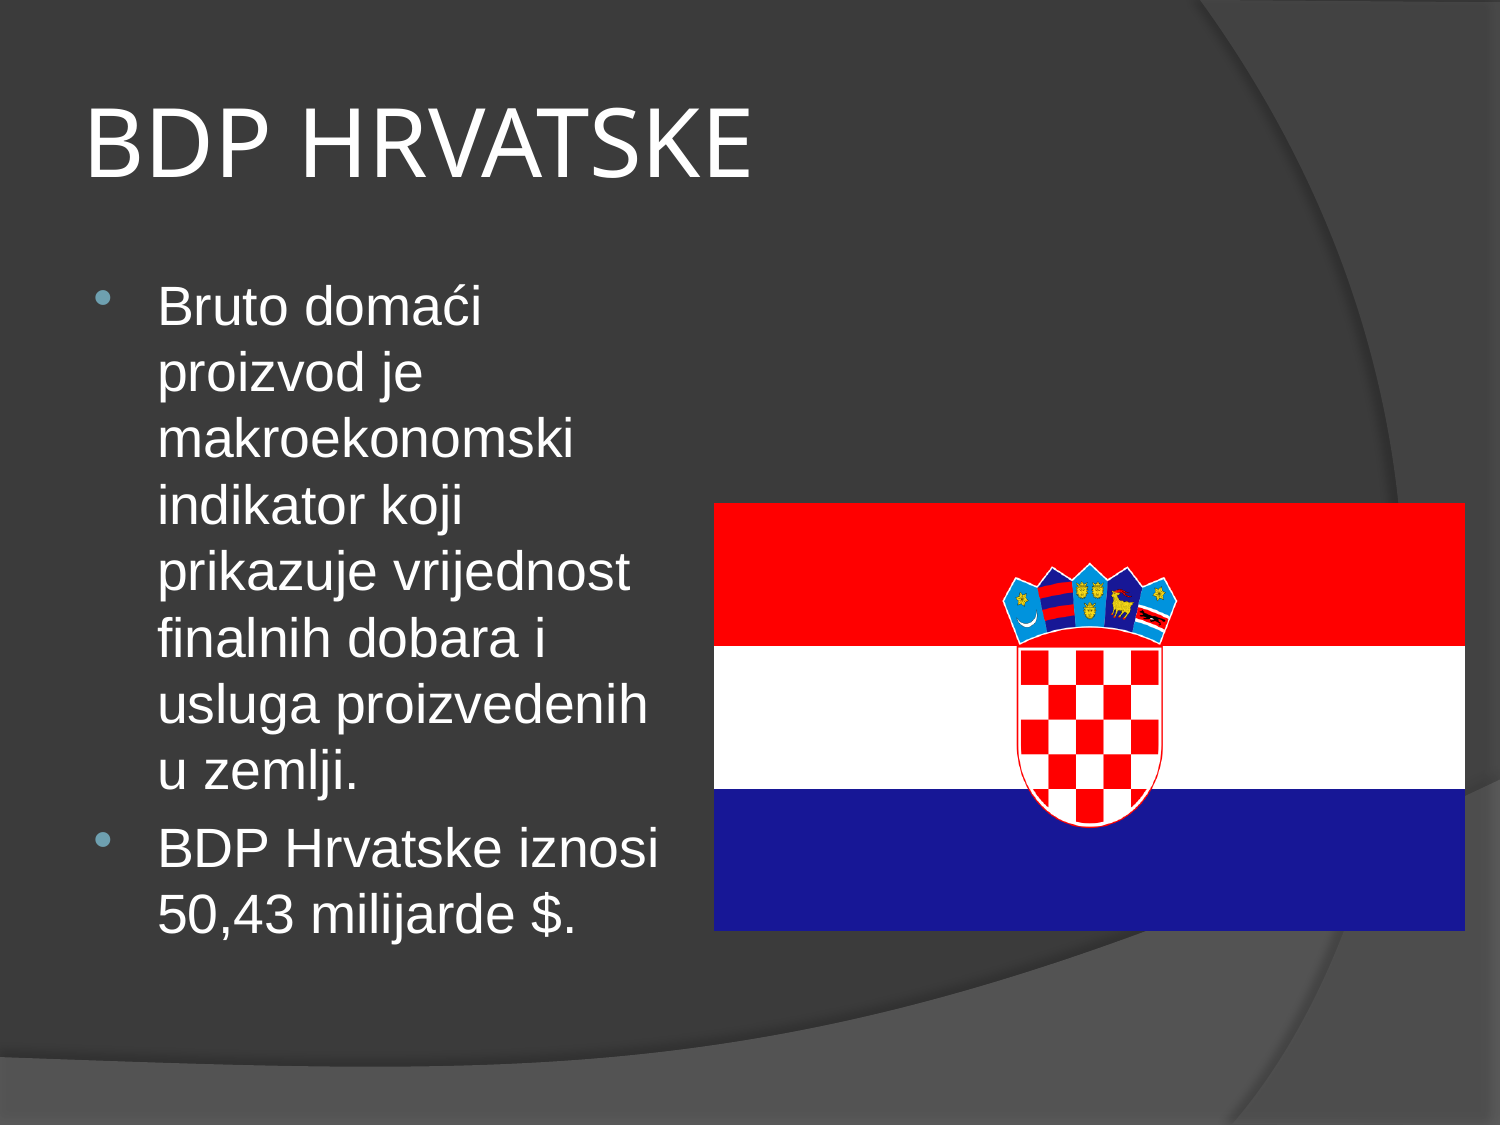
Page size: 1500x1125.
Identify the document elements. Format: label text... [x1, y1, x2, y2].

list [714, 503, 1465, 931]
title BDP HRVATSKE [75, 45, 1300, 233]
list Bruto domaći proizvod je makroekonomski indikator koji prikazuje vrijednost finalnih dobara i usluga proizvedenih u zemlji. BDP Hrvatske iznosi 50,43 milijarde $. [75, 262, 675, 1005]
